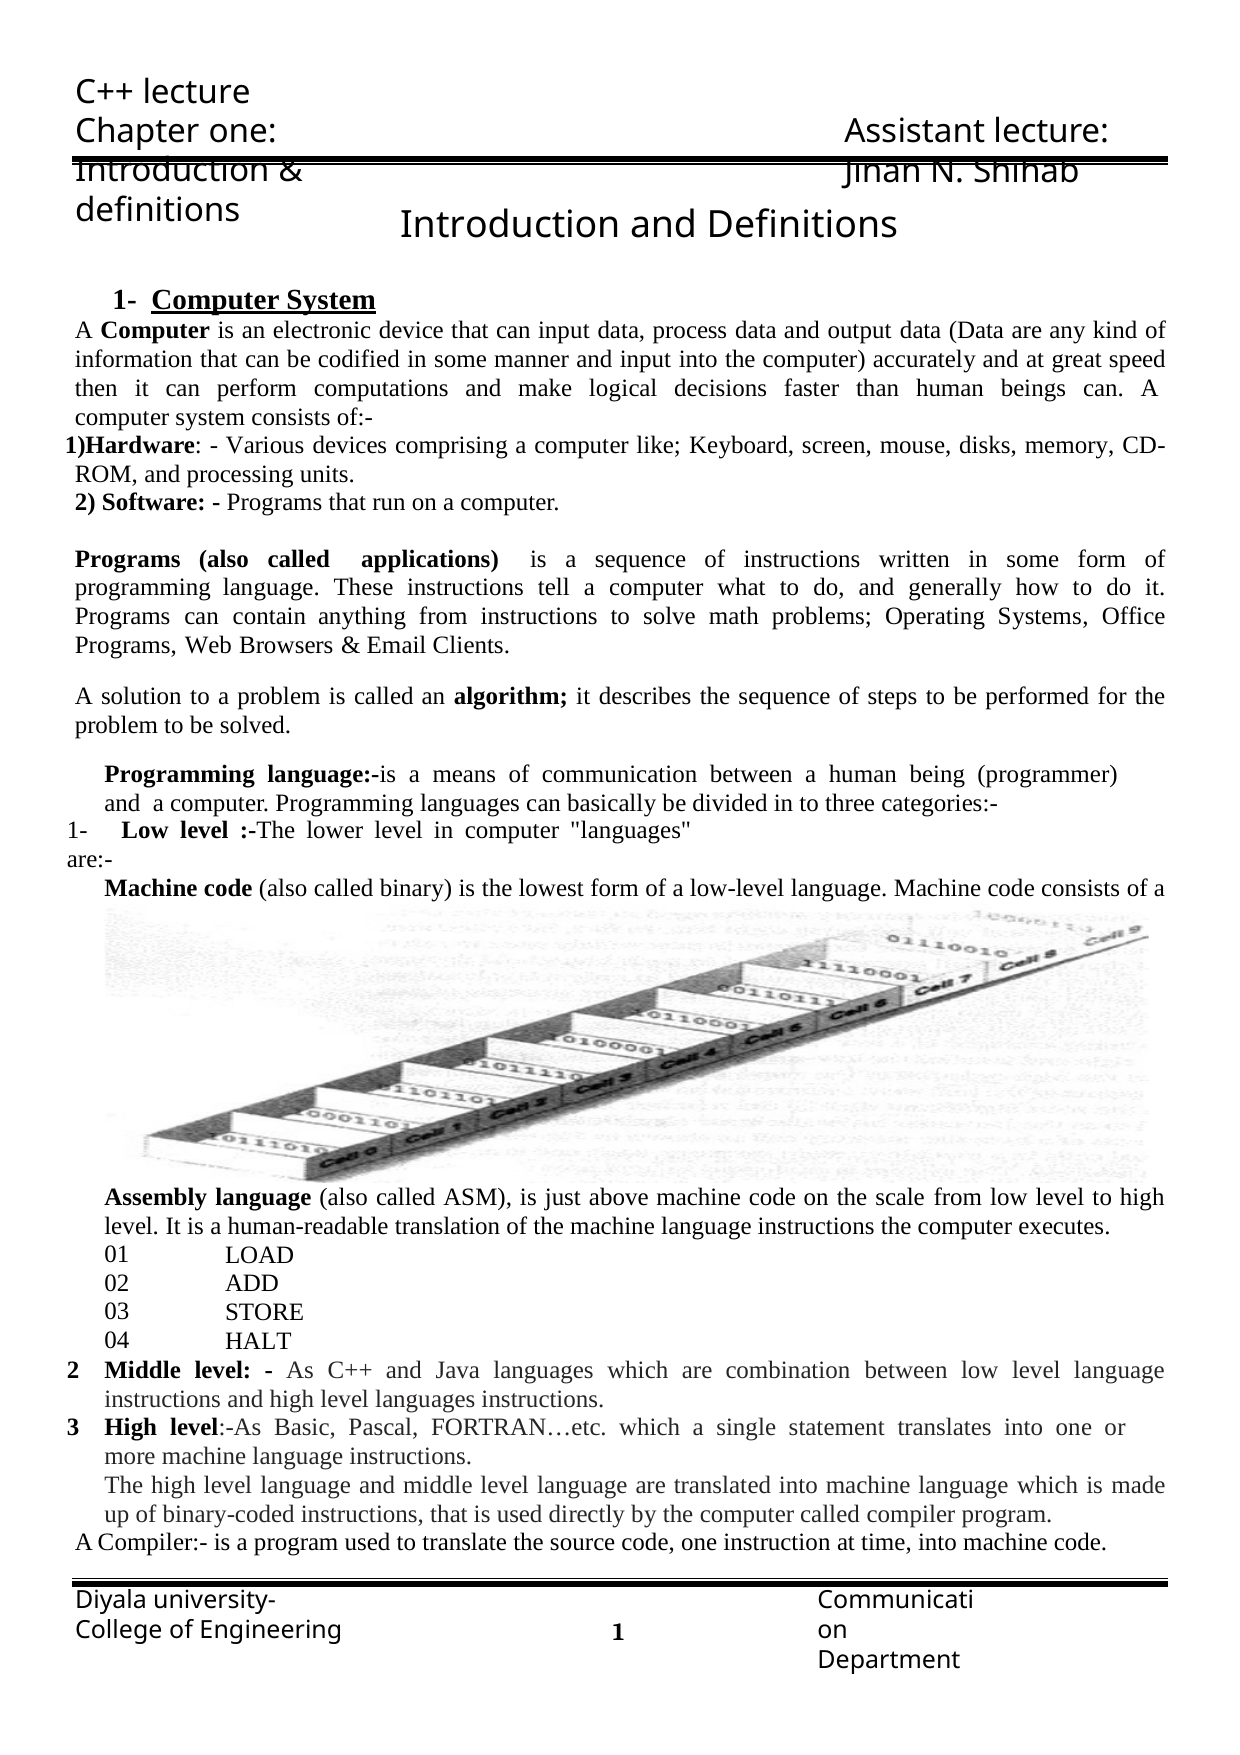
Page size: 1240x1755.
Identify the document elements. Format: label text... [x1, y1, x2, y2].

text_box [104, 903, 1149, 1183]
text_box Assistant lecture: Jinan N. Shihab [842, 109, 1151, 154]
slide_number 1 [608, 1615, 632, 1648]
text_box Introduction and Definitions 1- Computer System A Computer is an electronic device that can input data, process data and output data (Data are any kind of information that can be codified in some manner and input into the computer) accurately and at great speed then it can perform computations and make logical decisions faster than human beings can. A computer system consists of:- Hardware: - Various devices comprising a computer like; Keyboard, screen, mouse, disks, memory, CD- ROM, and processing units. Software: - Programs that run on a computer. Programs (also called applications) is a sequence of instructions written in some form of programming language. These instructions tell a computer what to do, and generally how to do it. Programs can contain anything from instructions to solve math problems; Operating Systems, Office Programs, Web Browsers & Email Clients. A solution to a problem is called an algorithm; it describes the sequence of steps to be performed for the problem to be solved. Programming language:-is a means of communication between a human being (programmer) and a computer. Programming languages can basically be divided in to three categories:- 1- Low level :-The lower level in computer "languages" are:- Machine code (also called binary) is the lowest form of a low-level language. Machine code consists of a string of 0s and 1s, which combine to form meaningful instructions that computers can take action on. [64, 199, 1168, 905]
text_box C++ lecture Chapter one: Introduction & definitions [72, 69, 412, 154]
text_box 01 02 03 04 [102, 1237, 132, 1354]
text_box LOAD ADD STORE HALT [222, 1239, 307, 1354]
footer Communication Department [815, 1583, 985, 1618]
slide_number Diyala university- College of Engineering [72, 1583, 345, 1618]
text_box Middle level: - As C++ and Java languages which are combination between low level language instructions and high level languages instructions. High level:-As Basic, Pascal, FORTRAN…etc. which a single statement translates into one or more machine language instructions. The high level language and middle level language are translated into machine language which is made up of binary-coded instructions, that is used directly by the computer called compiler program. A Compiler:- is a program used to translate the source code, one instruction at time, into machine code. [64, 1354, 1168, 1557]
text_box Assembly language (also called ASM), is just above machine code on the scale from low level to high level. It is a human-readable translation of the machine language instructions the computer executes. [102, 1181, 1168, 1241]
